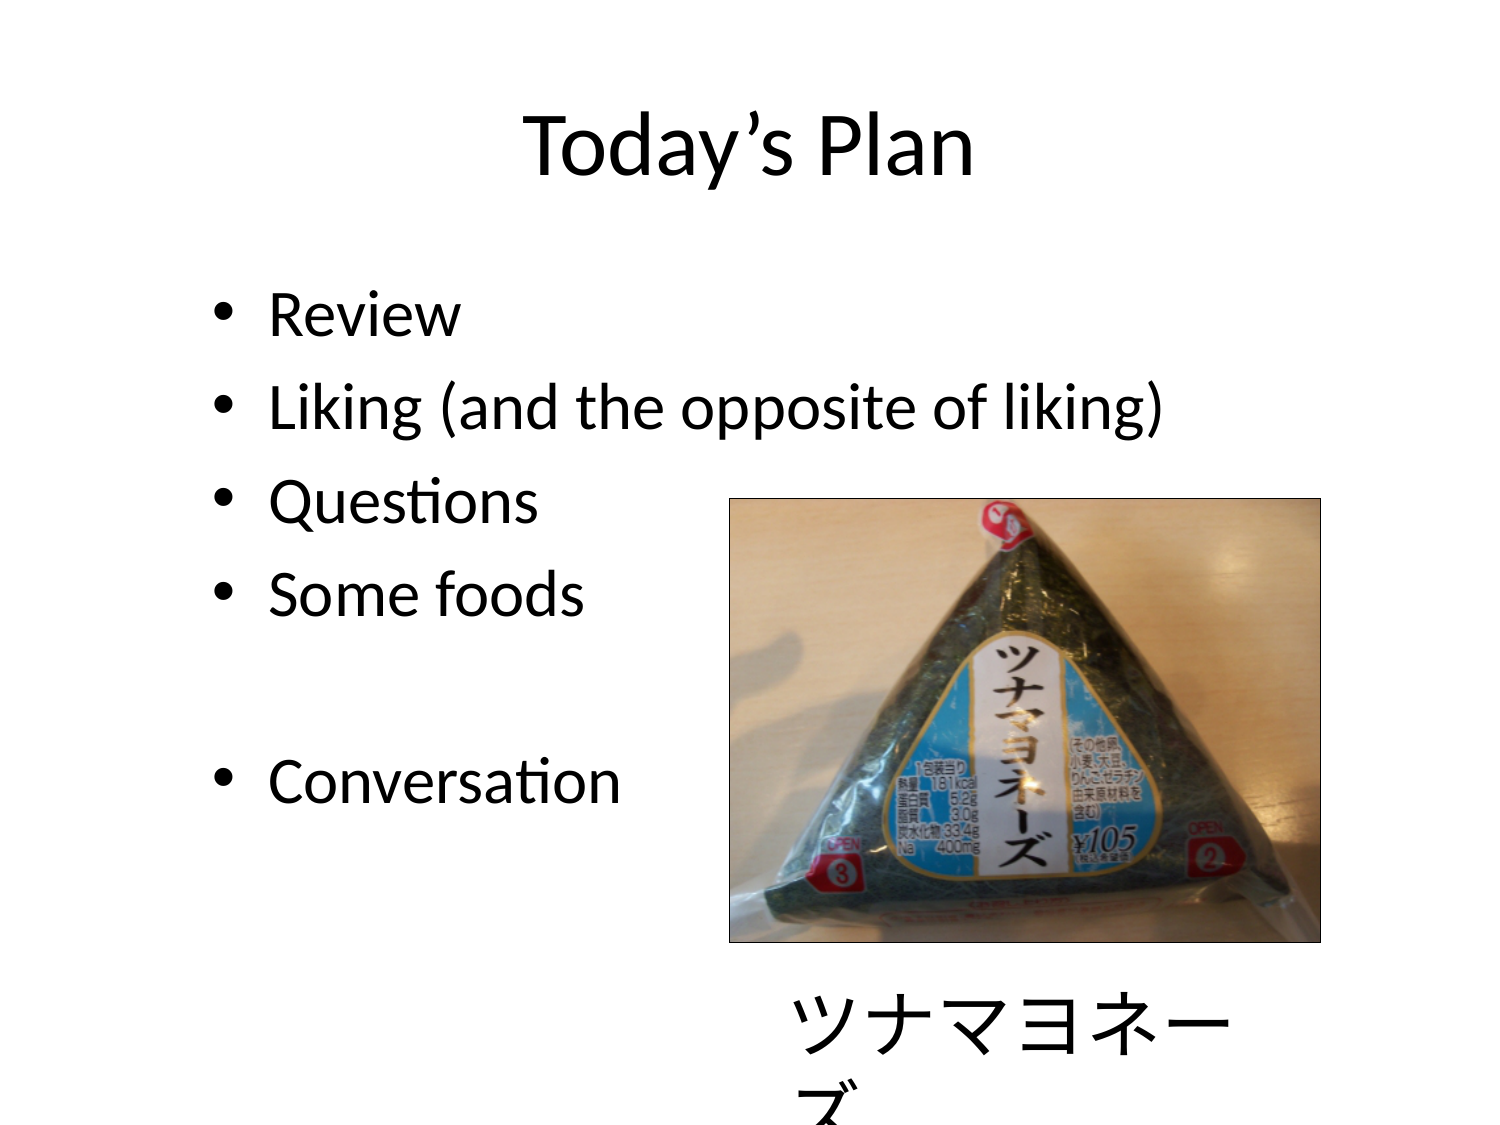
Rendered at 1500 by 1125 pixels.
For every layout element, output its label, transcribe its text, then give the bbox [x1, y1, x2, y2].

title Today’s Plan [75, 45, 1425, 233]
list Review Liking (and the opposite of liking) Questions Some foods Conversation [196, 262, 1222, 982]
text_box ツナマヨネーズ [771, 970, 1297, 1125]
picture [729, 498, 1322, 944]
